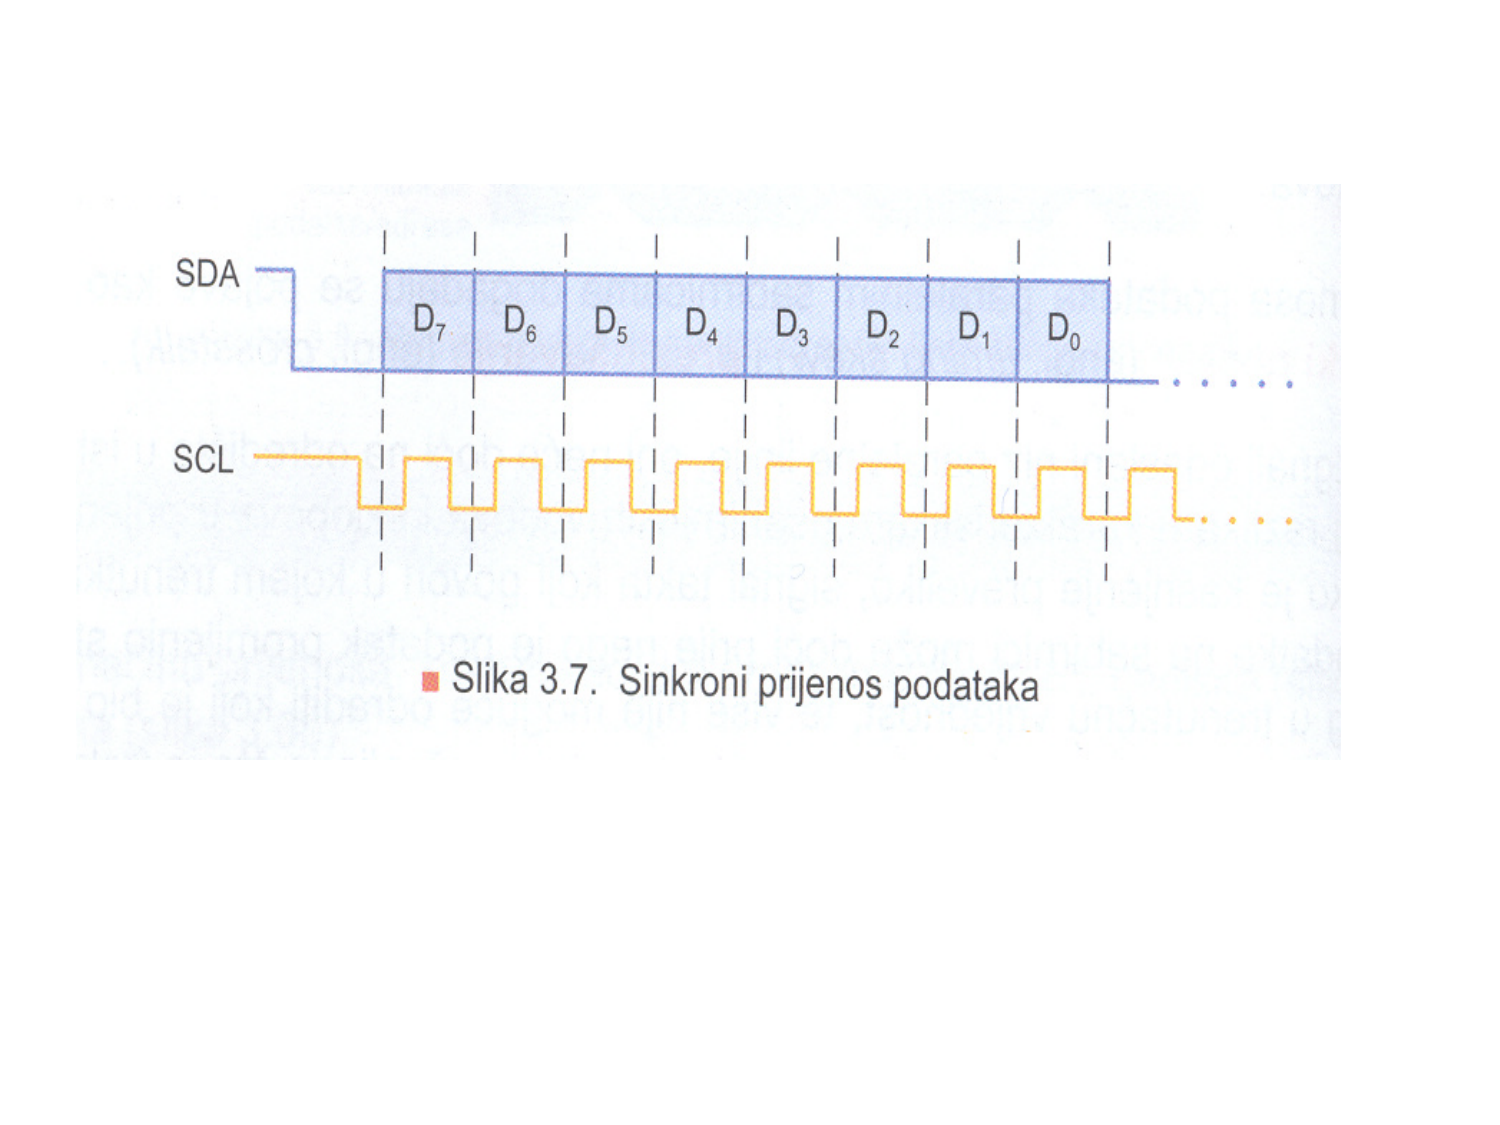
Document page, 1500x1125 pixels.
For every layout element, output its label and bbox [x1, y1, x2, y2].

list [76, 184, 1341, 760]
